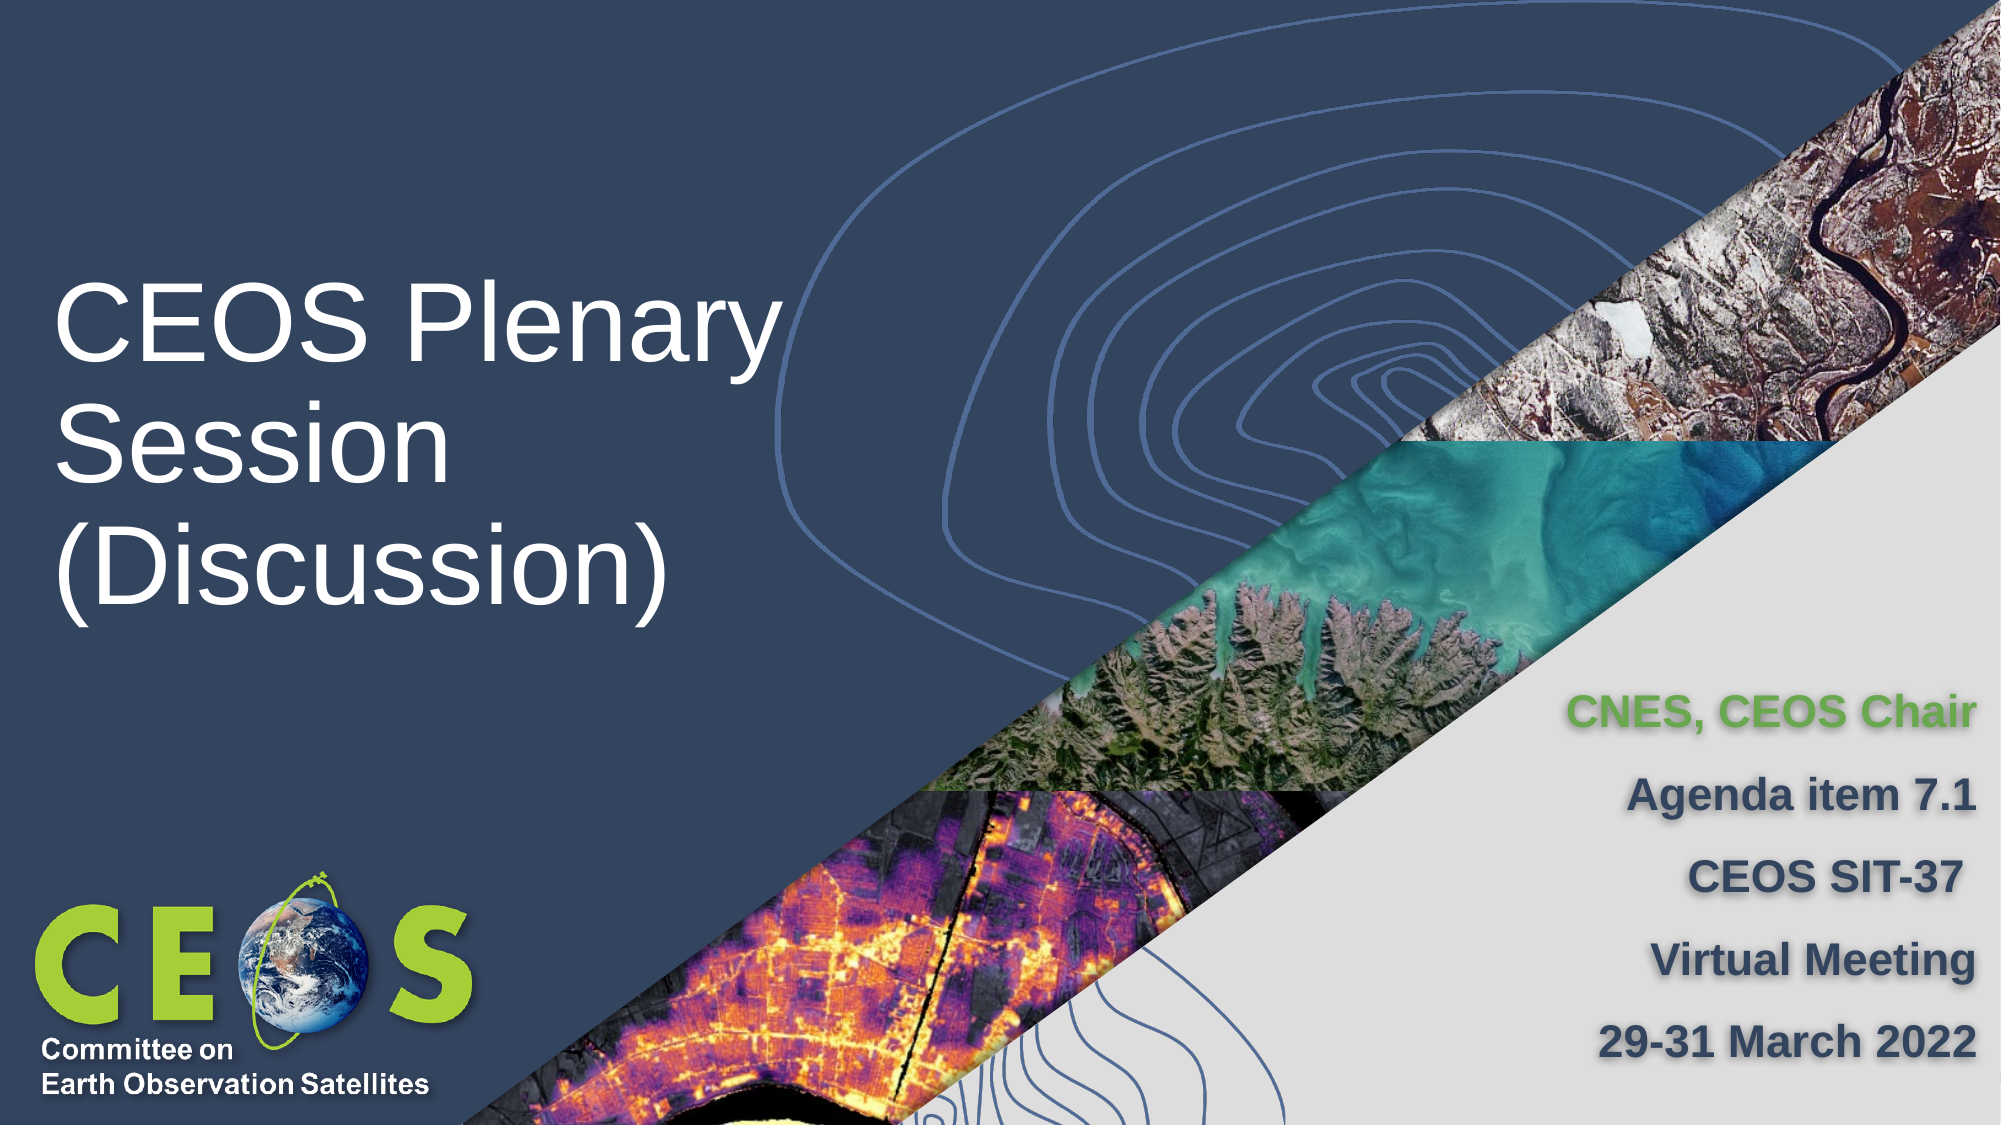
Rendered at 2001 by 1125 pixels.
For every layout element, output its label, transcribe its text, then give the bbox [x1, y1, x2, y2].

title CEOS Plenary Session (Discussion) [37, 0, 1048, 652]
picture [22, 0, 2001, 1125]
text_box CNES, CEOS Chair Agenda item 7.1 CEOS SIT-37 Virtual Meeting 29-31 March 2022 [1184, 619, 1978, 1076]
